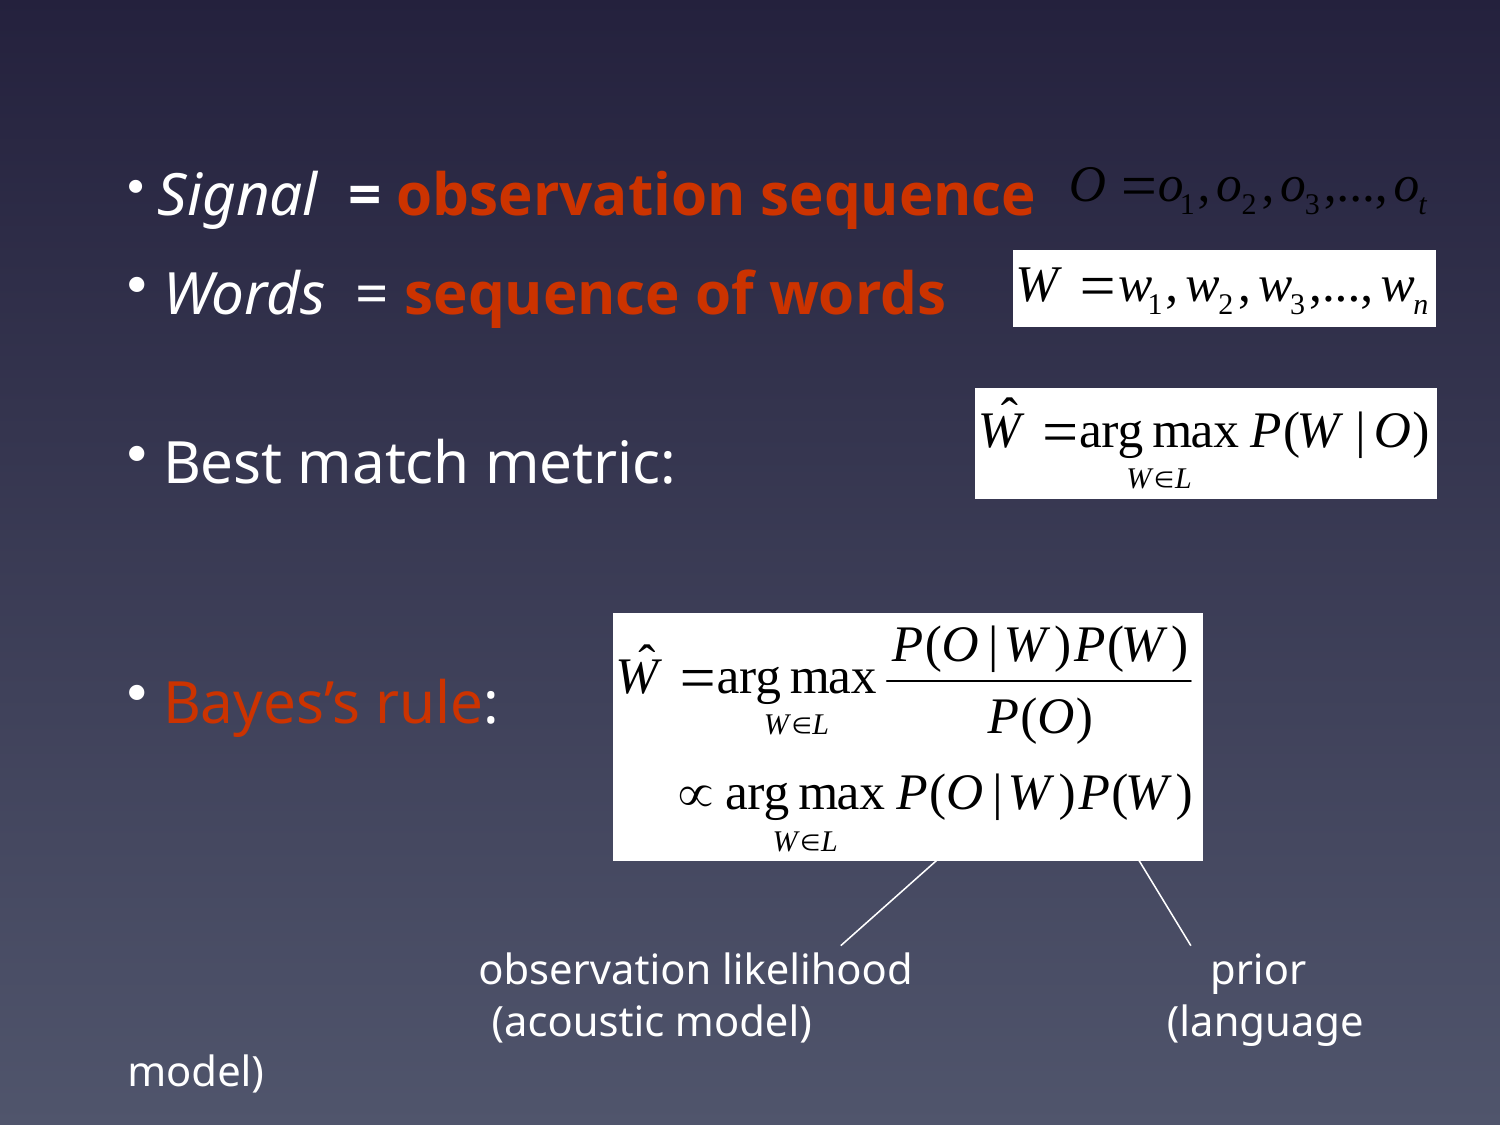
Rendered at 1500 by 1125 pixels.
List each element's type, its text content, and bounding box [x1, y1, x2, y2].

text_box Signal = observation sequence Words = sequence of words Best match metric: Bayes’s rule: observation likelihood prior (acoustic model) (language model) [112, 149, 1488, 1103]
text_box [1012, 249, 1437, 328]
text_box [974, 387, 1438, 499]
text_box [612, 612, 1204, 861]
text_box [1062, 149, 1440, 228]
